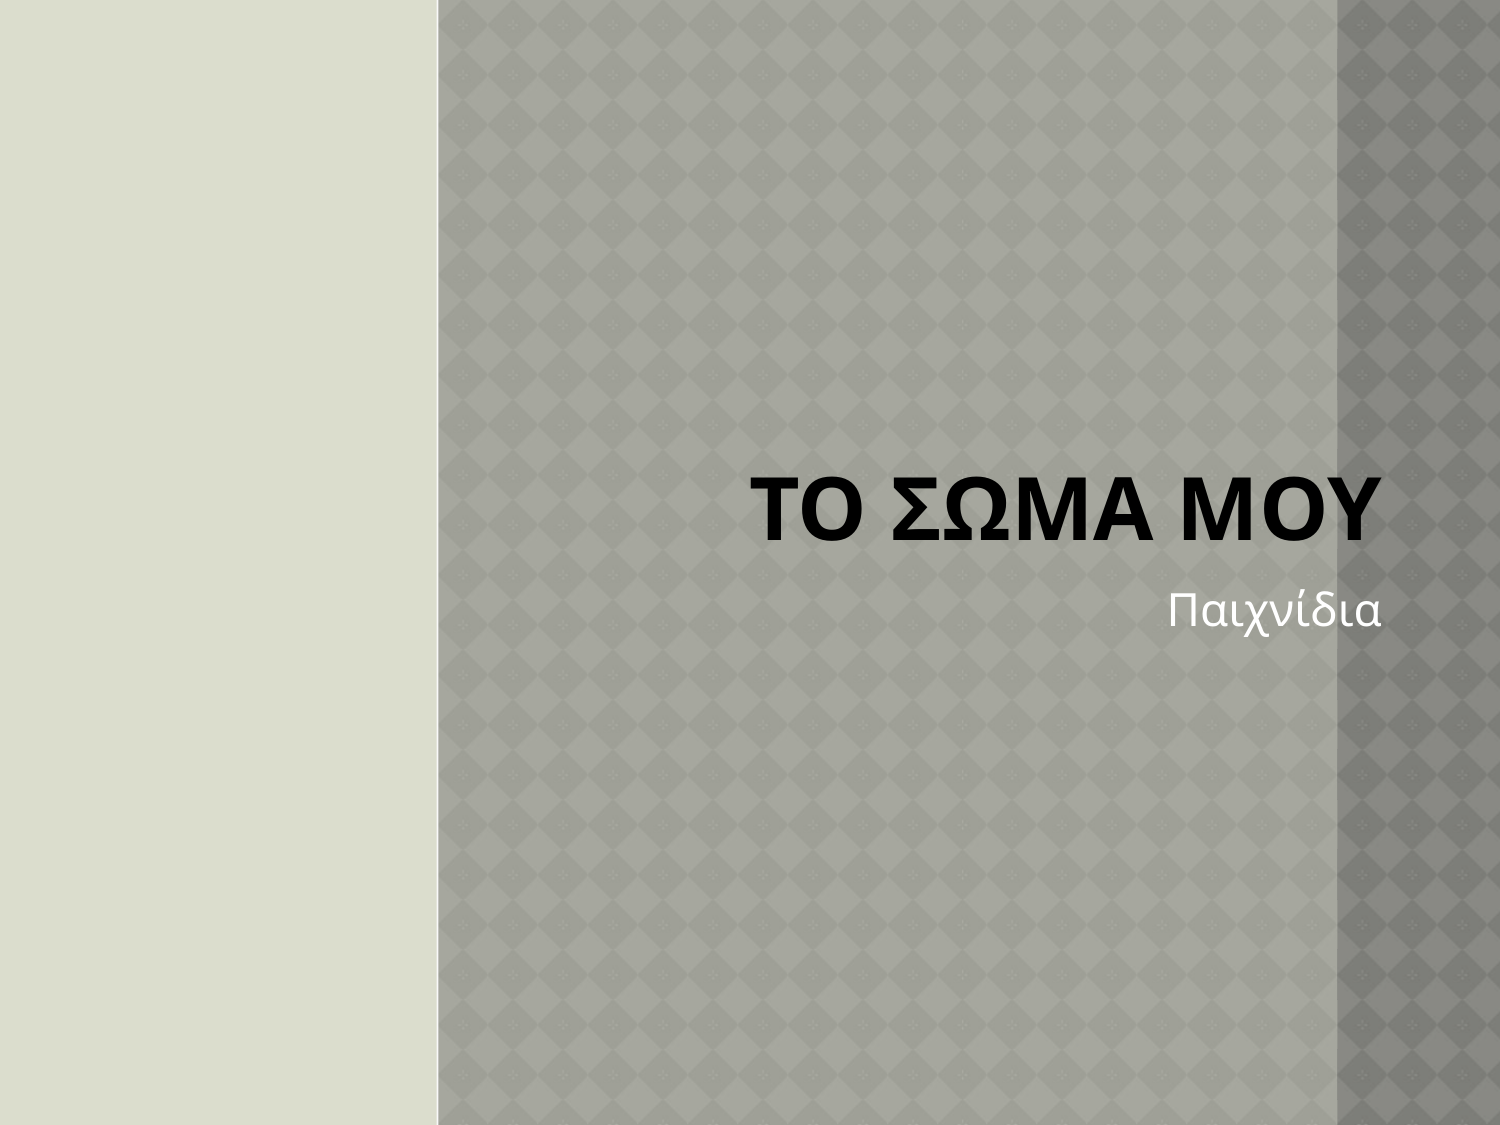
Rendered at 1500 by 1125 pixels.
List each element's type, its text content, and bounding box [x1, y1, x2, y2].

subtitle Παιχνίδια [550, 580, 1390, 762]
title Το σωμα μου [552, 87, 1390, 558]
